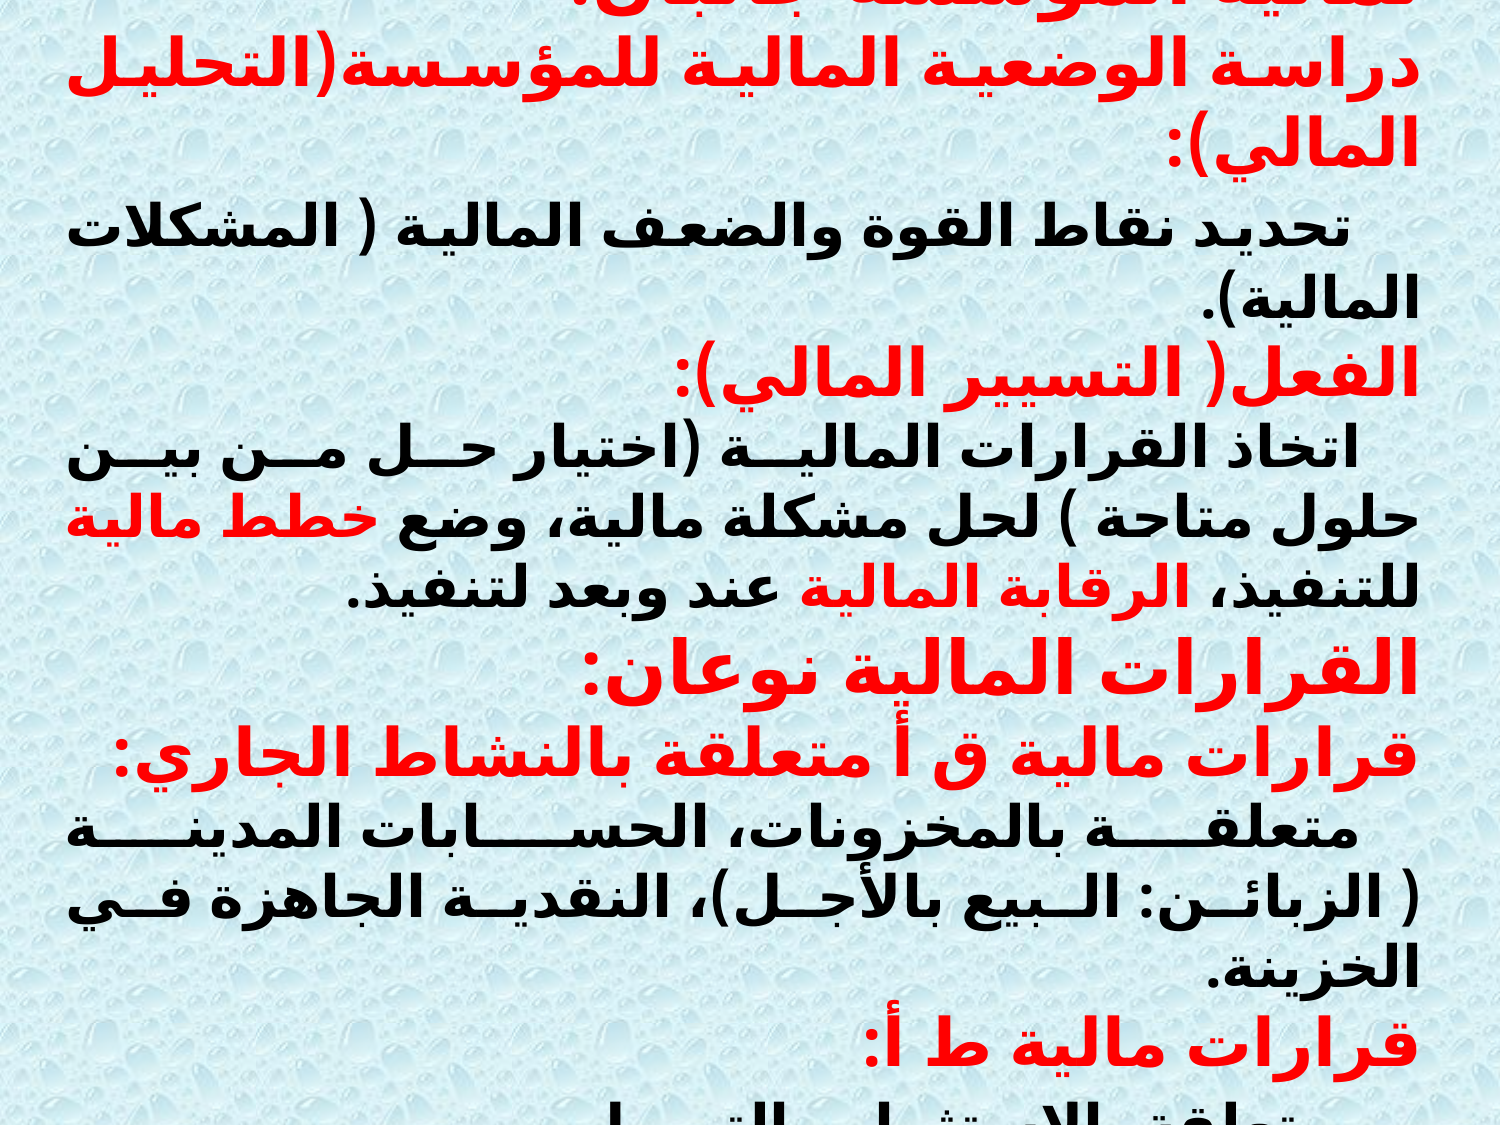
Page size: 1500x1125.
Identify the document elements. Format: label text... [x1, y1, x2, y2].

text_box لمالية المؤسسة جانبان: دراسة الوضعية المالية للمؤسسة(التحليل المالي): تحديد نقاط القوة والضعف المالية ( المشكلات المالية). الفعل( التسيير المالي): اتخاذ القرارات المالية (اختيار حل من بين حلول متاحة ) لحل مشكلة مالية، وضع خطط مالية للتنفيذ، الرقابة المالية عند وبعد لتنفيذ. القرارات المالية نوعان: قرارات مالية ق أ متعلقة بالنشاط الجاري: متعلقة بالمخزونات، الحسابات المدينة ( الزبائن: البيع بالأجل)، النقدية الجاهزة في الخزينة. قرارات مالية ط أ: متعلقة بالاستثمار والتمويل. [50, 0, 1438, 1125]
